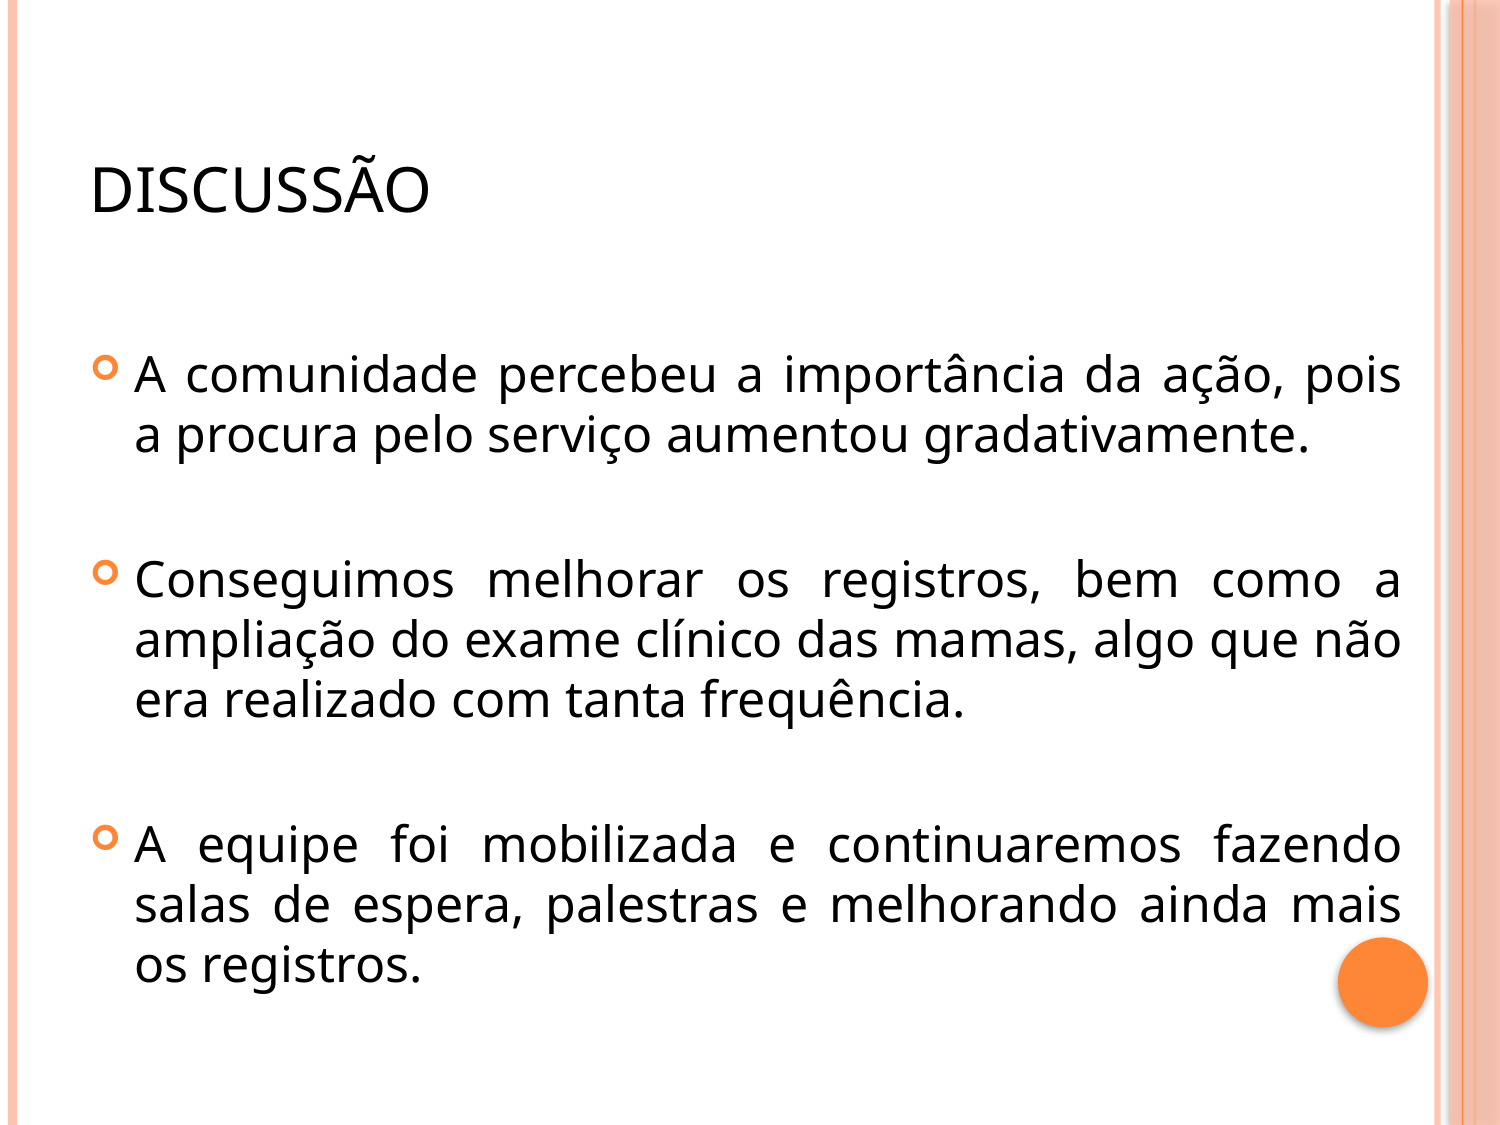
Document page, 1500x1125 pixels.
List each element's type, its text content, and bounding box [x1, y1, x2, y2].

title Discussão [75, 45, 1300, 233]
list A comunidade percebeu a importância da ação, pois a procura pelo serviço aumentou gradativamente. Conseguimos melhorar os registros, bem como a ampliação do exame clínico das mamas, algo que não era realizado com tanta frequência. A equipe foi mobilizada e continuaremos fazendo salas de espera, palestras e melhorando ainda mais os registros. [75, 262, 1418, 1062]
